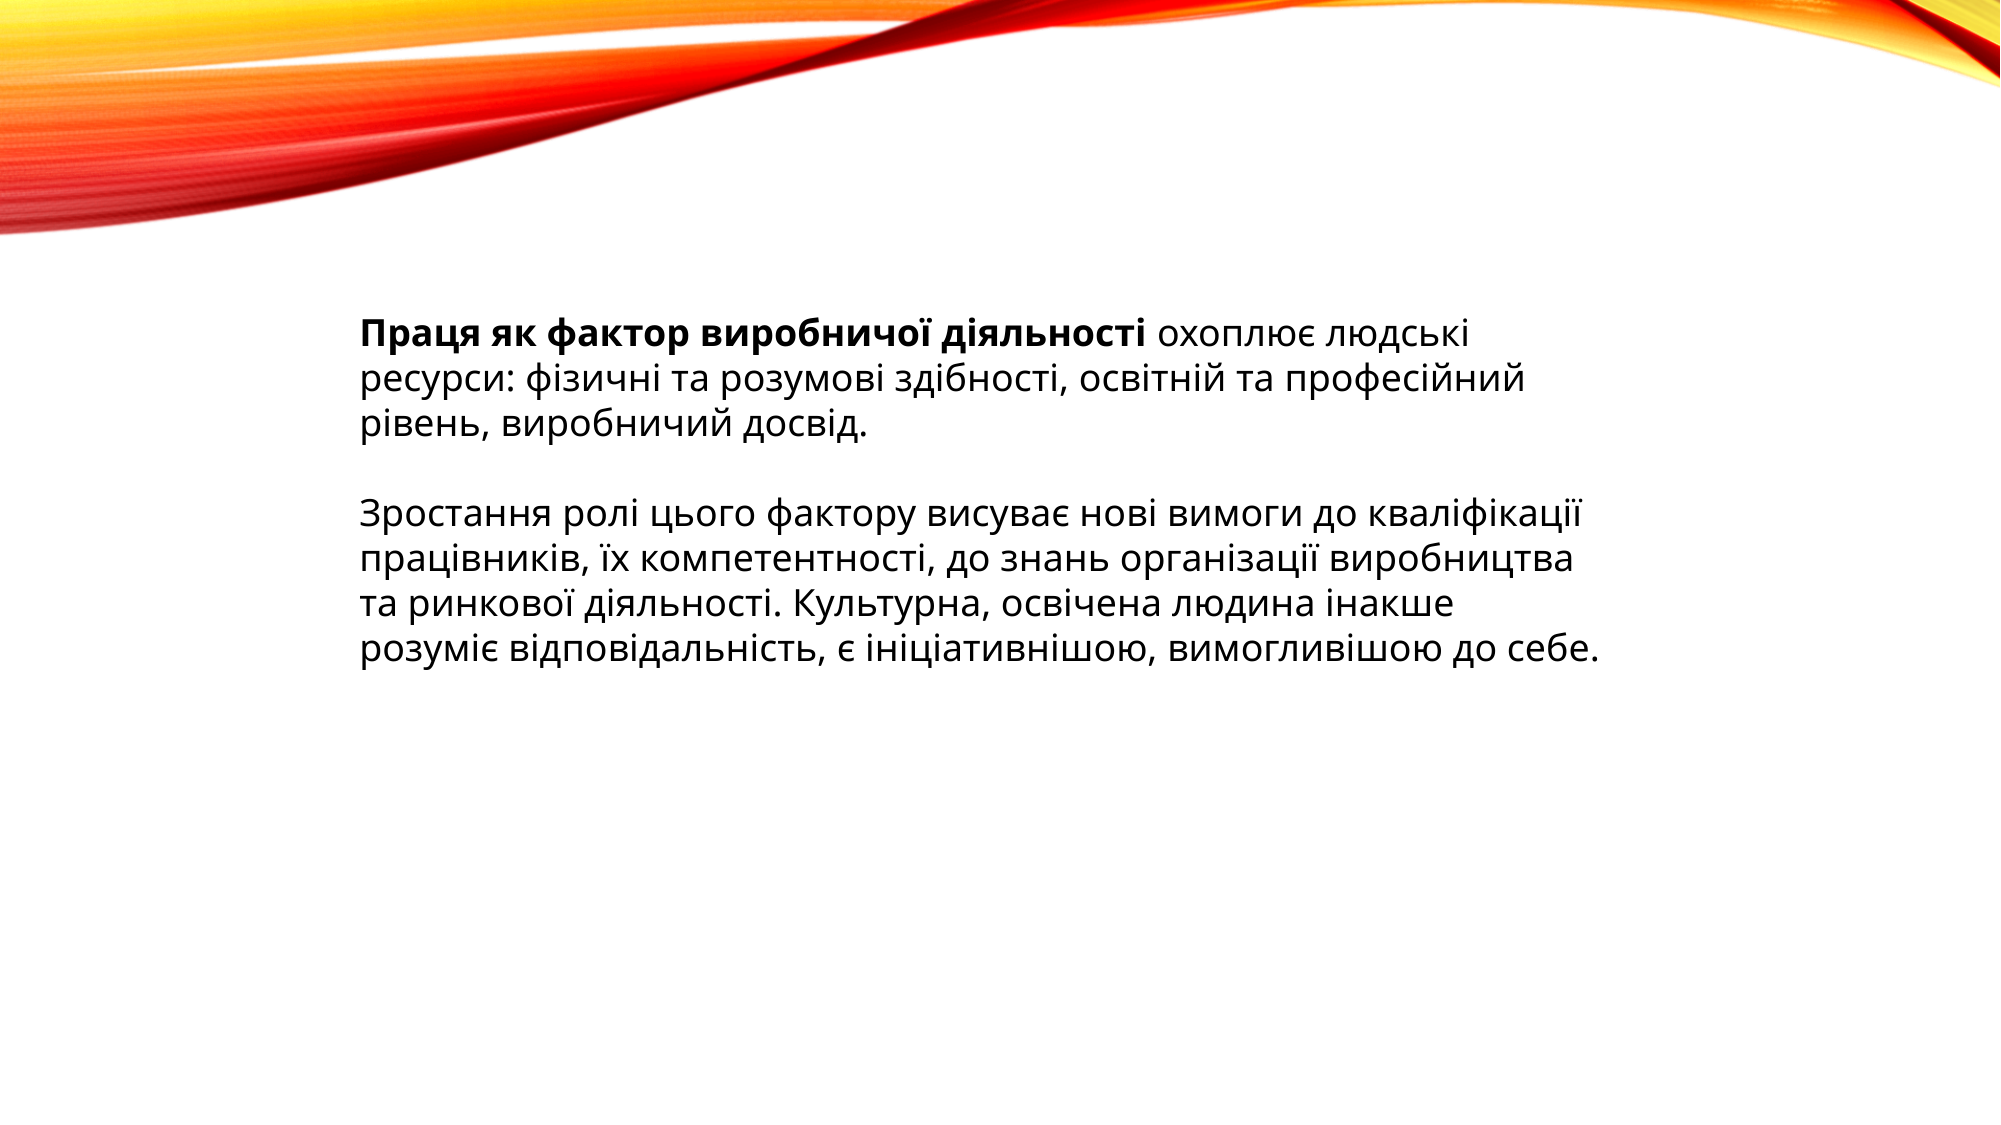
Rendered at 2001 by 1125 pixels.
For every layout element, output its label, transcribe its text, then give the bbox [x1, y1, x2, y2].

picture [0, 0, 2000, 237]
text_box Праця як фактор виробничої діяльності охоплює людські ресурси: фізичні та розумові здібності, освітній та професійний рівень, виробничий досвід. Зростання ролі цього фактору висуває нові вимоги до кваліфікації працівників, їх компетентності, до знань організації виробництва та ринкової діяльності. Культурна, освічена людина інакше розуміє відповідальність, є ініціативнішою, вимогливішою до себе. [344, 301, 1620, 676]
